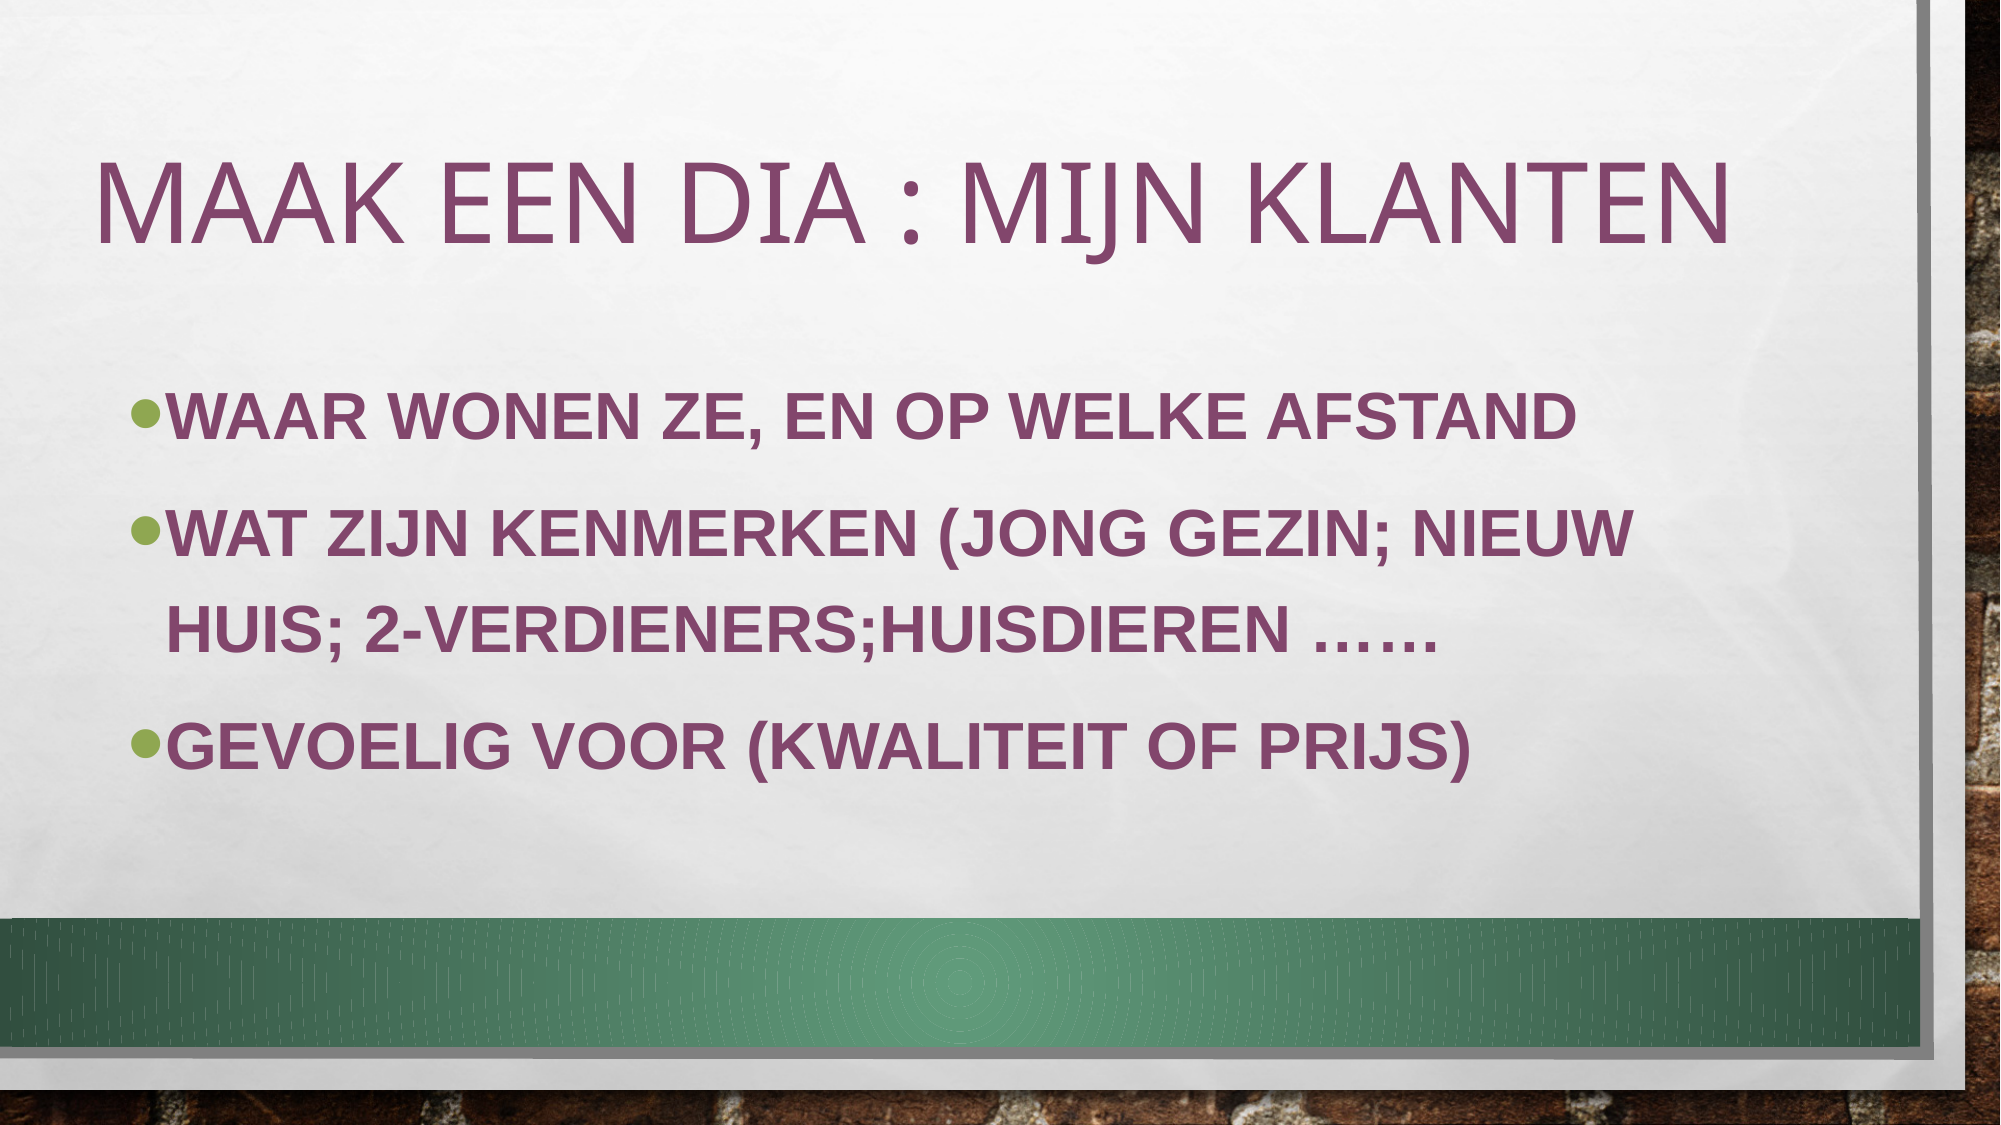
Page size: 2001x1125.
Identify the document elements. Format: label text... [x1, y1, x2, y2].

picture [0, 0, 2000, 1125]
list Waar wonen ze, en op welke afstand Wat zijn kenmerken (jong gezin; nieuw huis; 2-verdieners;huisdieren …… Gevoelig voor (kwaliteit of prijs) [112, 338, 1818, 882]
title Maak een dia : mijn klanten [75, 112, 1818, 302]
